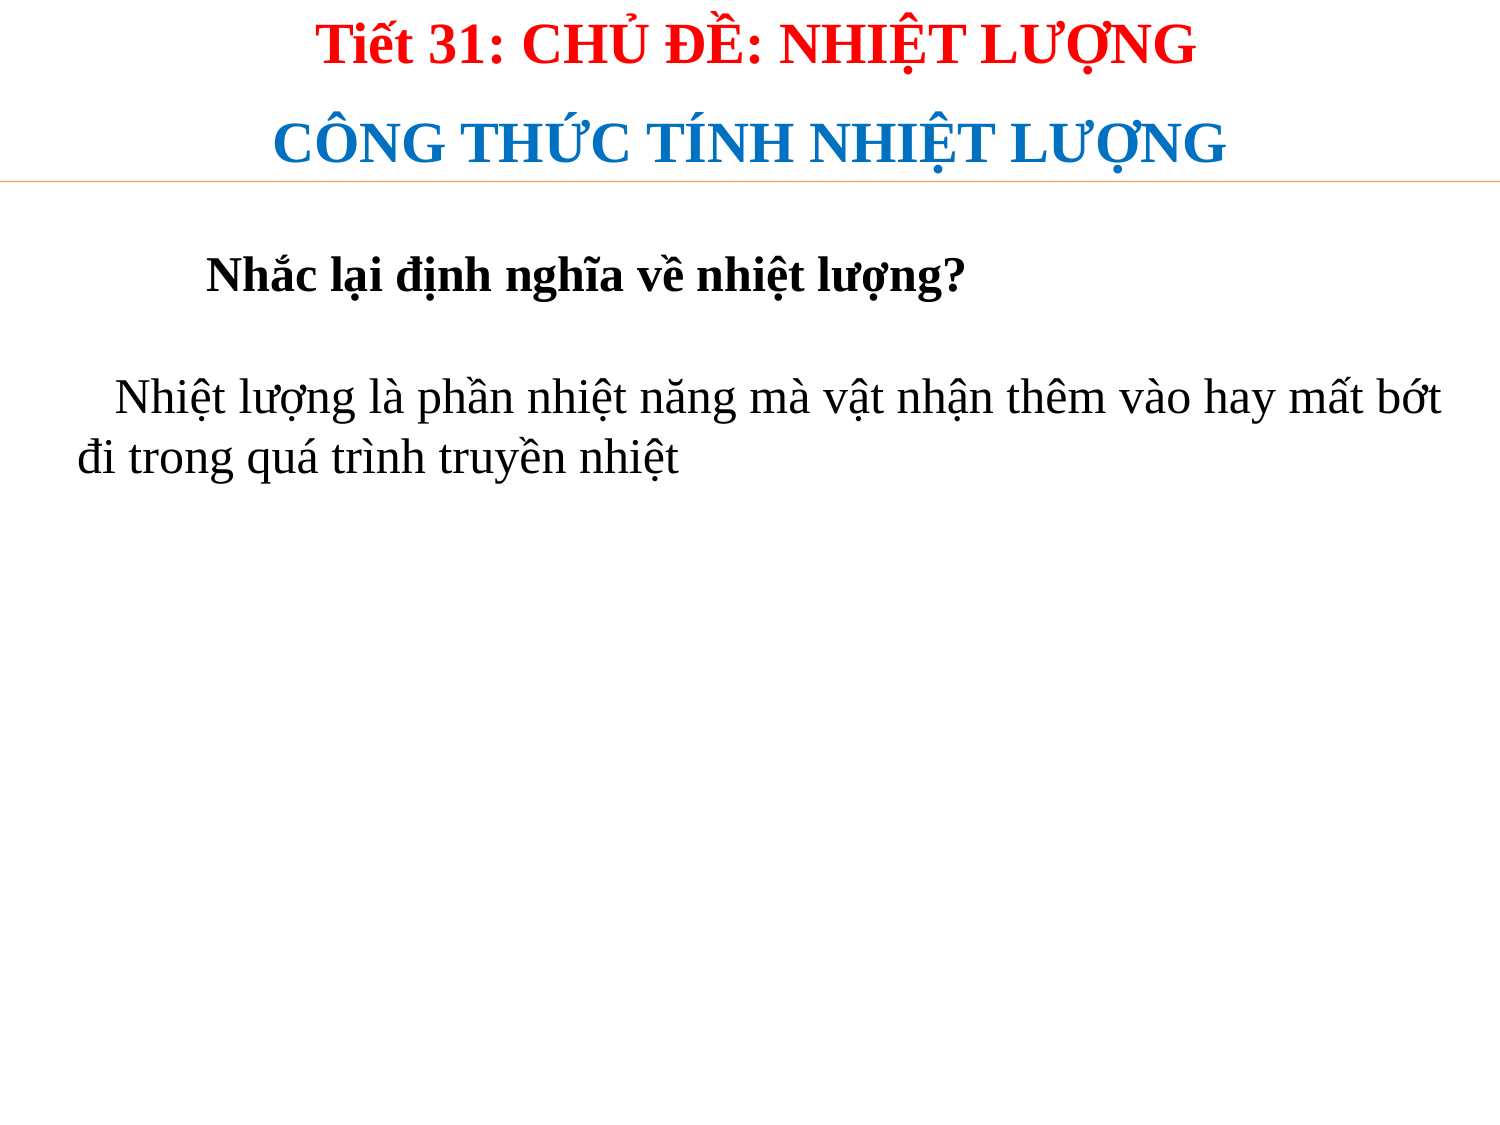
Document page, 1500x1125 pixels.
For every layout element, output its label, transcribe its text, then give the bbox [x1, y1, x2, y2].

text_box Nhiệt lượng là phần nhiệt năng mà vật nhận thêm vào hay mất bớt đi trong quá trình truyền nhiệt [62, 356, 1495, 492]
text_box Nhắc lại định nghĩa về nhiệt lượng? [66, 234, 983, 310]
text_box Tiết 31: CHỦ ĐỀ: NHIỆT LƯỢNG CÔNG THỨC TÍNH NHIỆT LƯỢNG [0, 0, 1500, 182]
